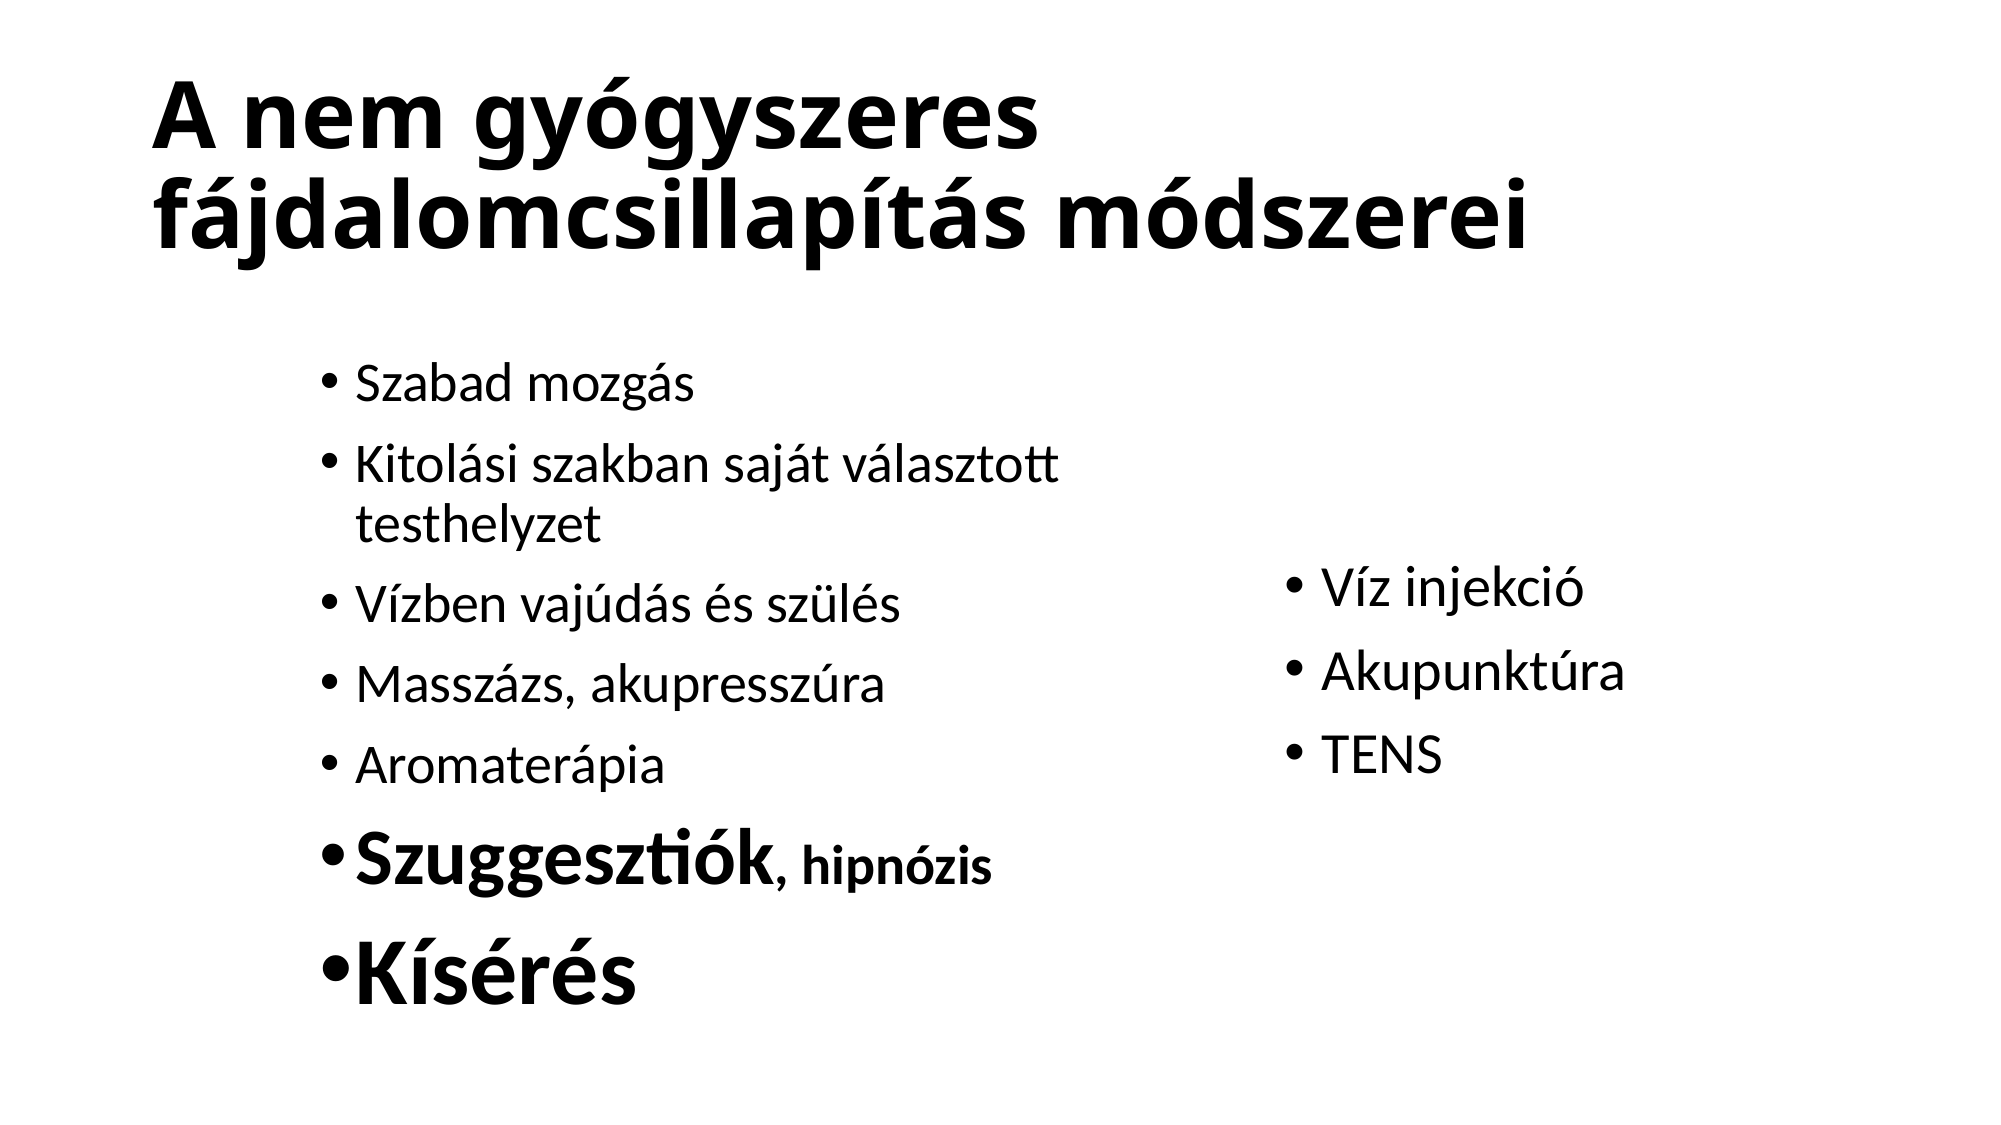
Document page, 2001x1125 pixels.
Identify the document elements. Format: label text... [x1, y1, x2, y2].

list Szabad mozgás Kitolási szakban saját választott testhelyzet Vízben vajúdás és szülés Masszázs, akupresszúra Aromaterápia Szuggesztiók, hipnózis Kísérés [304, 346, 1128, 1035]
title A nem gyógyszeres fájdalomcsillapítás módszerei [137, 59, 1863, 278]
list Víz injekció Akupunktúra TENS [1269, 548, 1821, 832]
